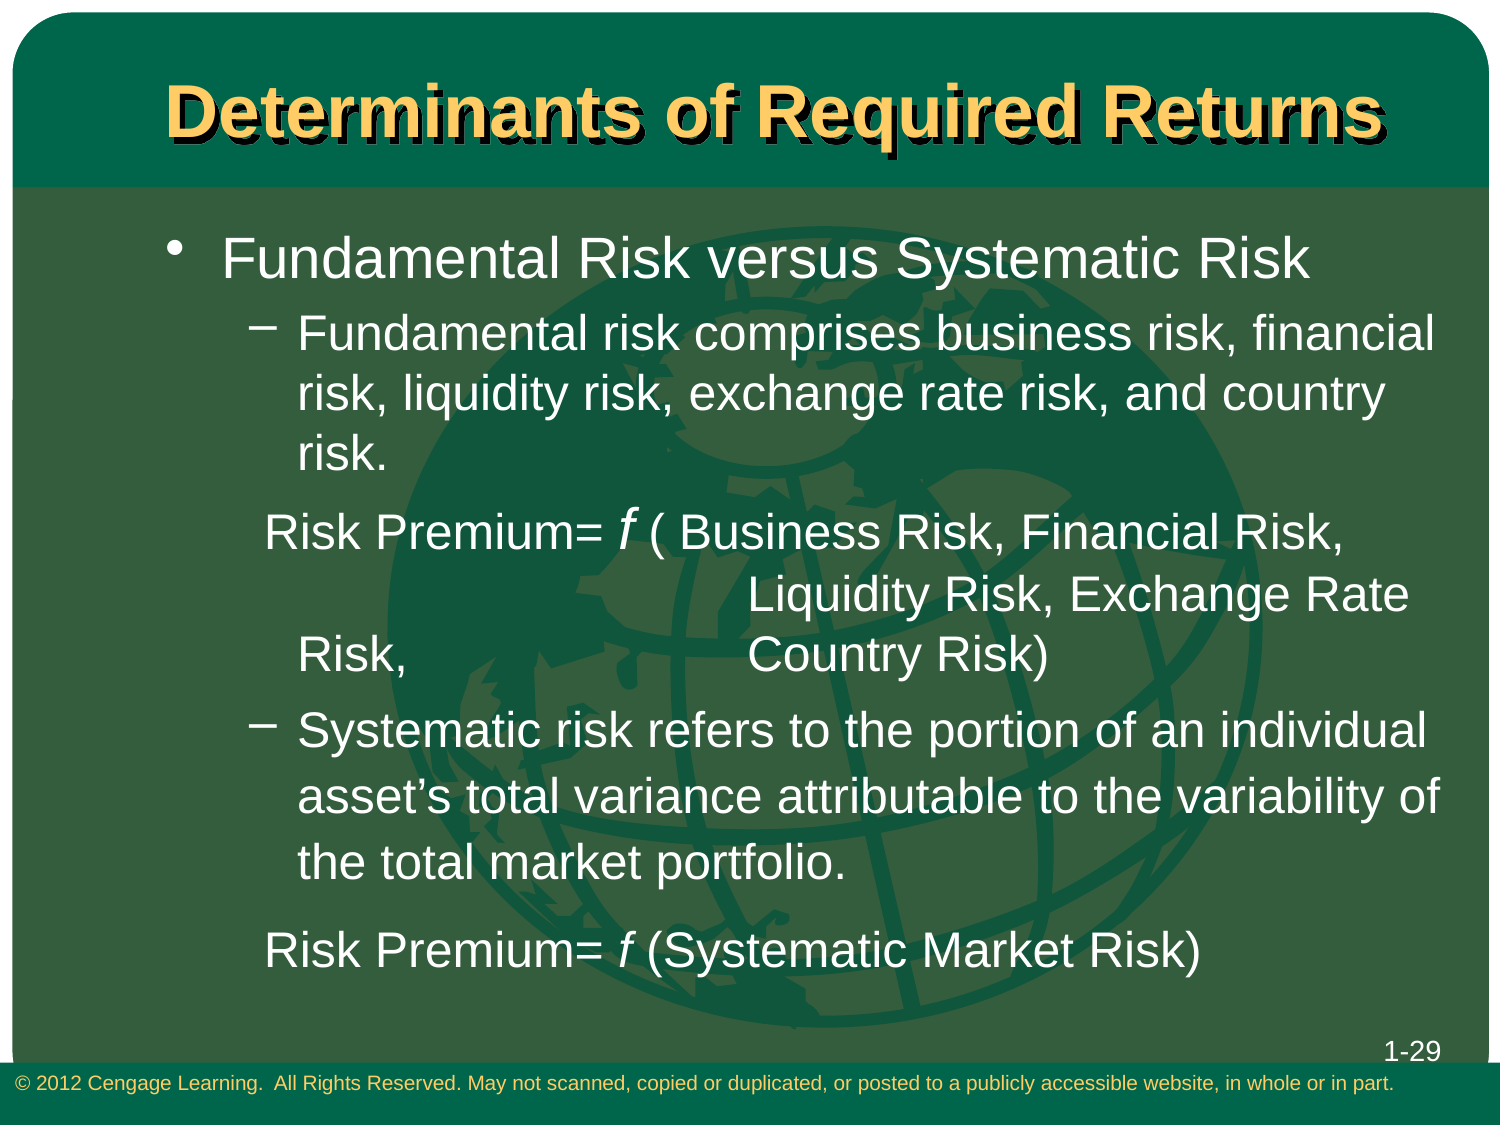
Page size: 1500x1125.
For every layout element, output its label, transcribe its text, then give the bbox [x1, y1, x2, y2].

title Determinants of Required Returns [49, 0, 1500, 238]
list Fundamental Risk versus Systematic Risk Fundamental risk comprises business risk, financial risk, liquidity risk, exchange rate risk, and country risk. Risk Premium= f ( Business Risk, Financial Risk, Liquidity Risk, Exchange Rate Risk, Country Risk) Systematic risk refers to the portion of an individual asset’s total variance attributable to the variability of the total market portfolio. Risk Premium= f (Systematic Market Risk) [150, 212, 1475, 1062]
slide_number 1-29 [1325, 1025, 1500, 1062]
footer © 2012 Cengage Learning. All Rights Reserved. May not scanned, copied or duplicated, or posted to a publicly accessible website, in whole or in part. [0, 1062, 1500, 1125]
